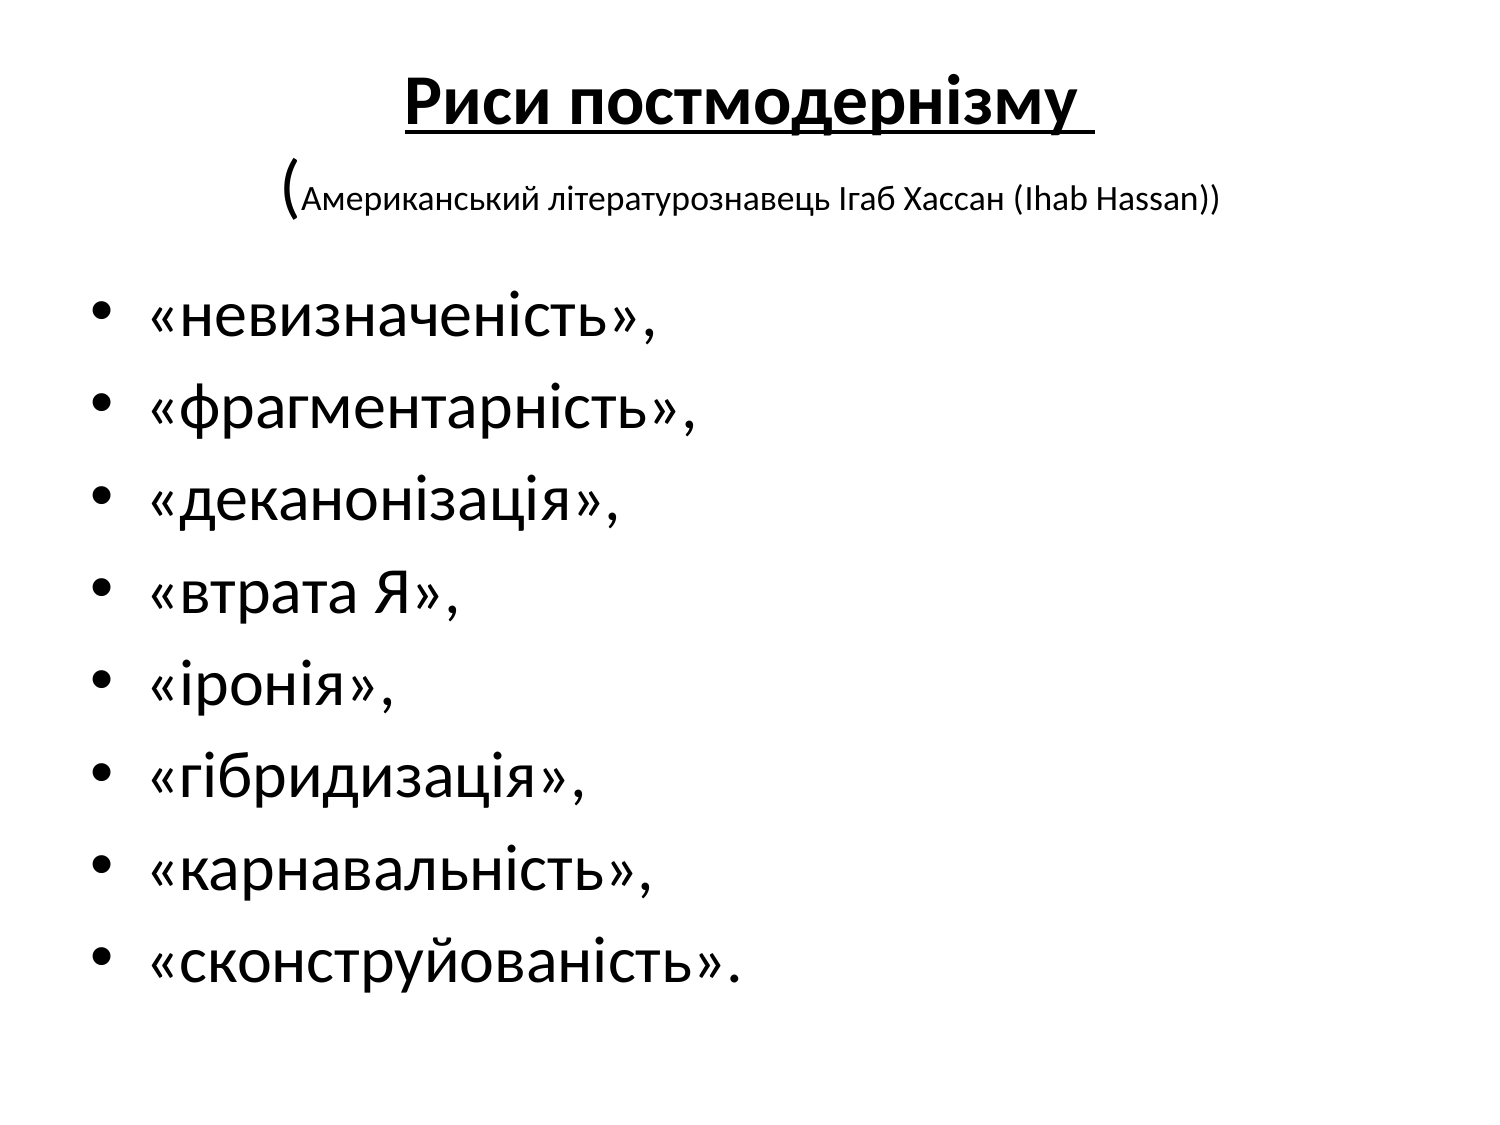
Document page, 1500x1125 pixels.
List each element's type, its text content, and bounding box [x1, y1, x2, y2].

list «невизначеність», «фрагментарність», «деканонізація», «втрата Я», «іронія», «гібридизація», «карнавальність», «сконструйованість». [75, 262, 1425, 1005]
title Риси постмодернізму (Американський літературознавець Ігаб Хассан (Ihab Hassan)) [75, 45, 1425, 233]
